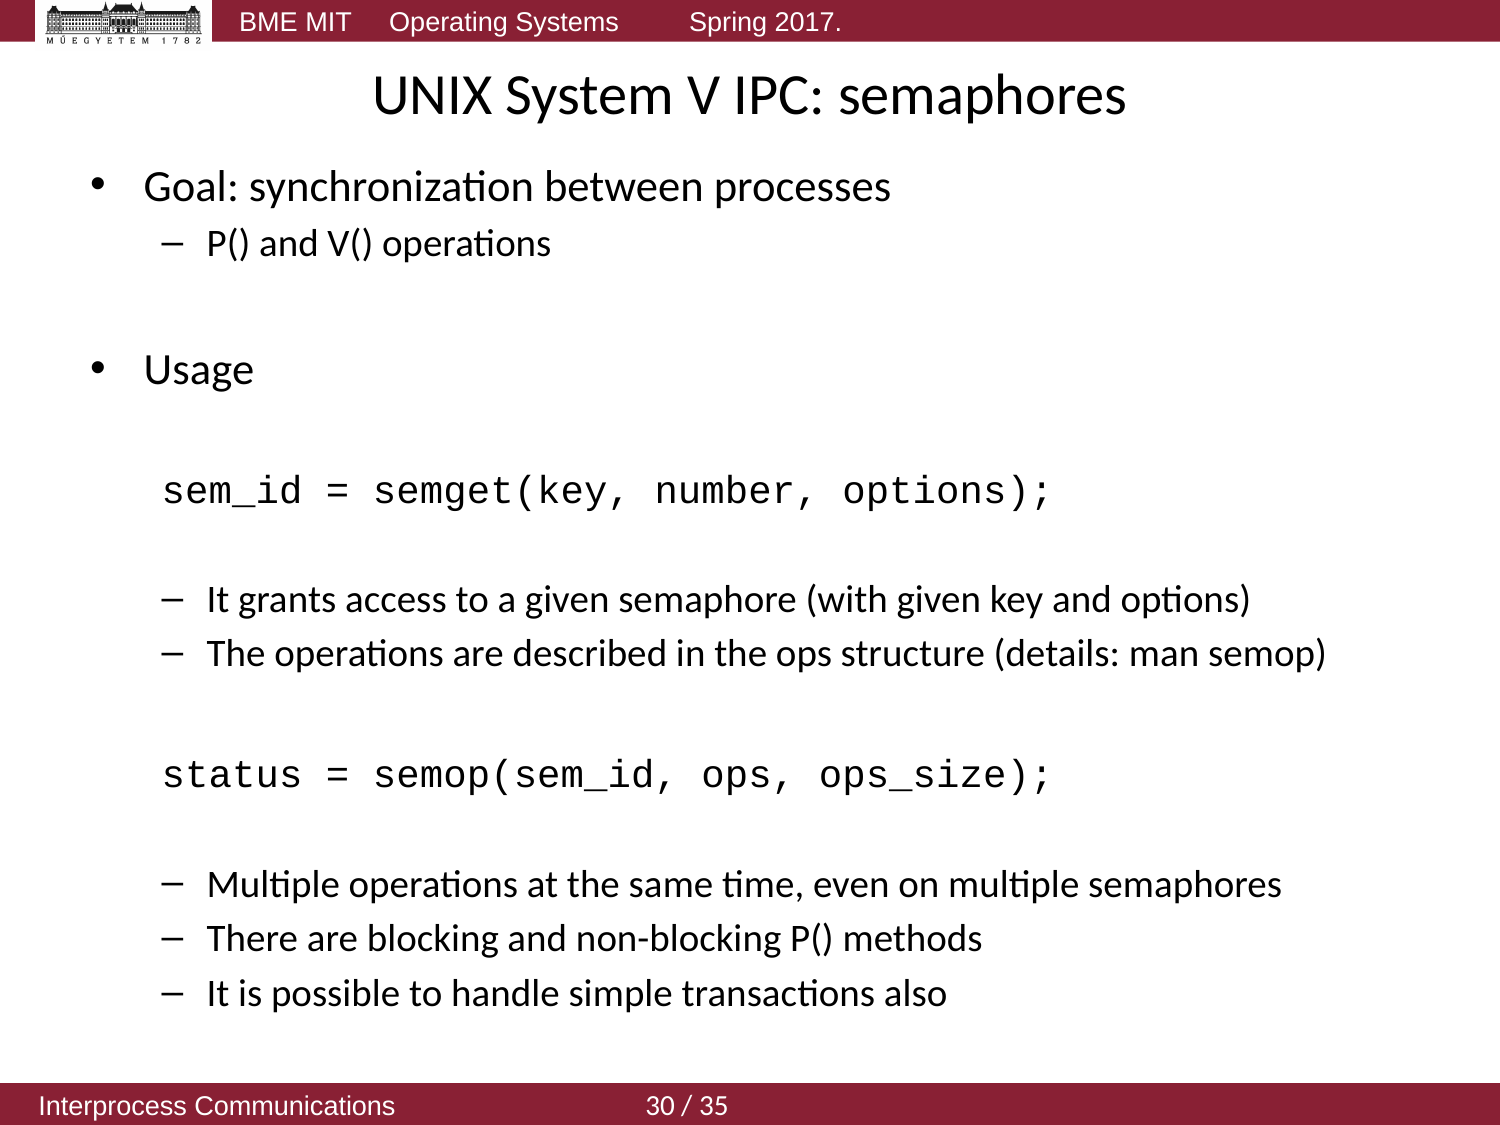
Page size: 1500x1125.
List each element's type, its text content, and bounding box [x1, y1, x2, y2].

title UNIX System V IPC: semaphores [75, 45, 1425, 138]
picture [35, 0, 212, 51]
list Goal: synchronization between processes P() and V() operations Usage sem_id = semget(key, number, options); It grants access to a given semaphore (with given key and options) The operations are described in the ops structure (details: man semop) status = semop(sem_id, ops, ops_size); Multiple operations at the same time, even on multiple semaphores There are blocking and non-blocking P() methods It is possible to handle simple transactions also [75, 149, 1425, 1024]
